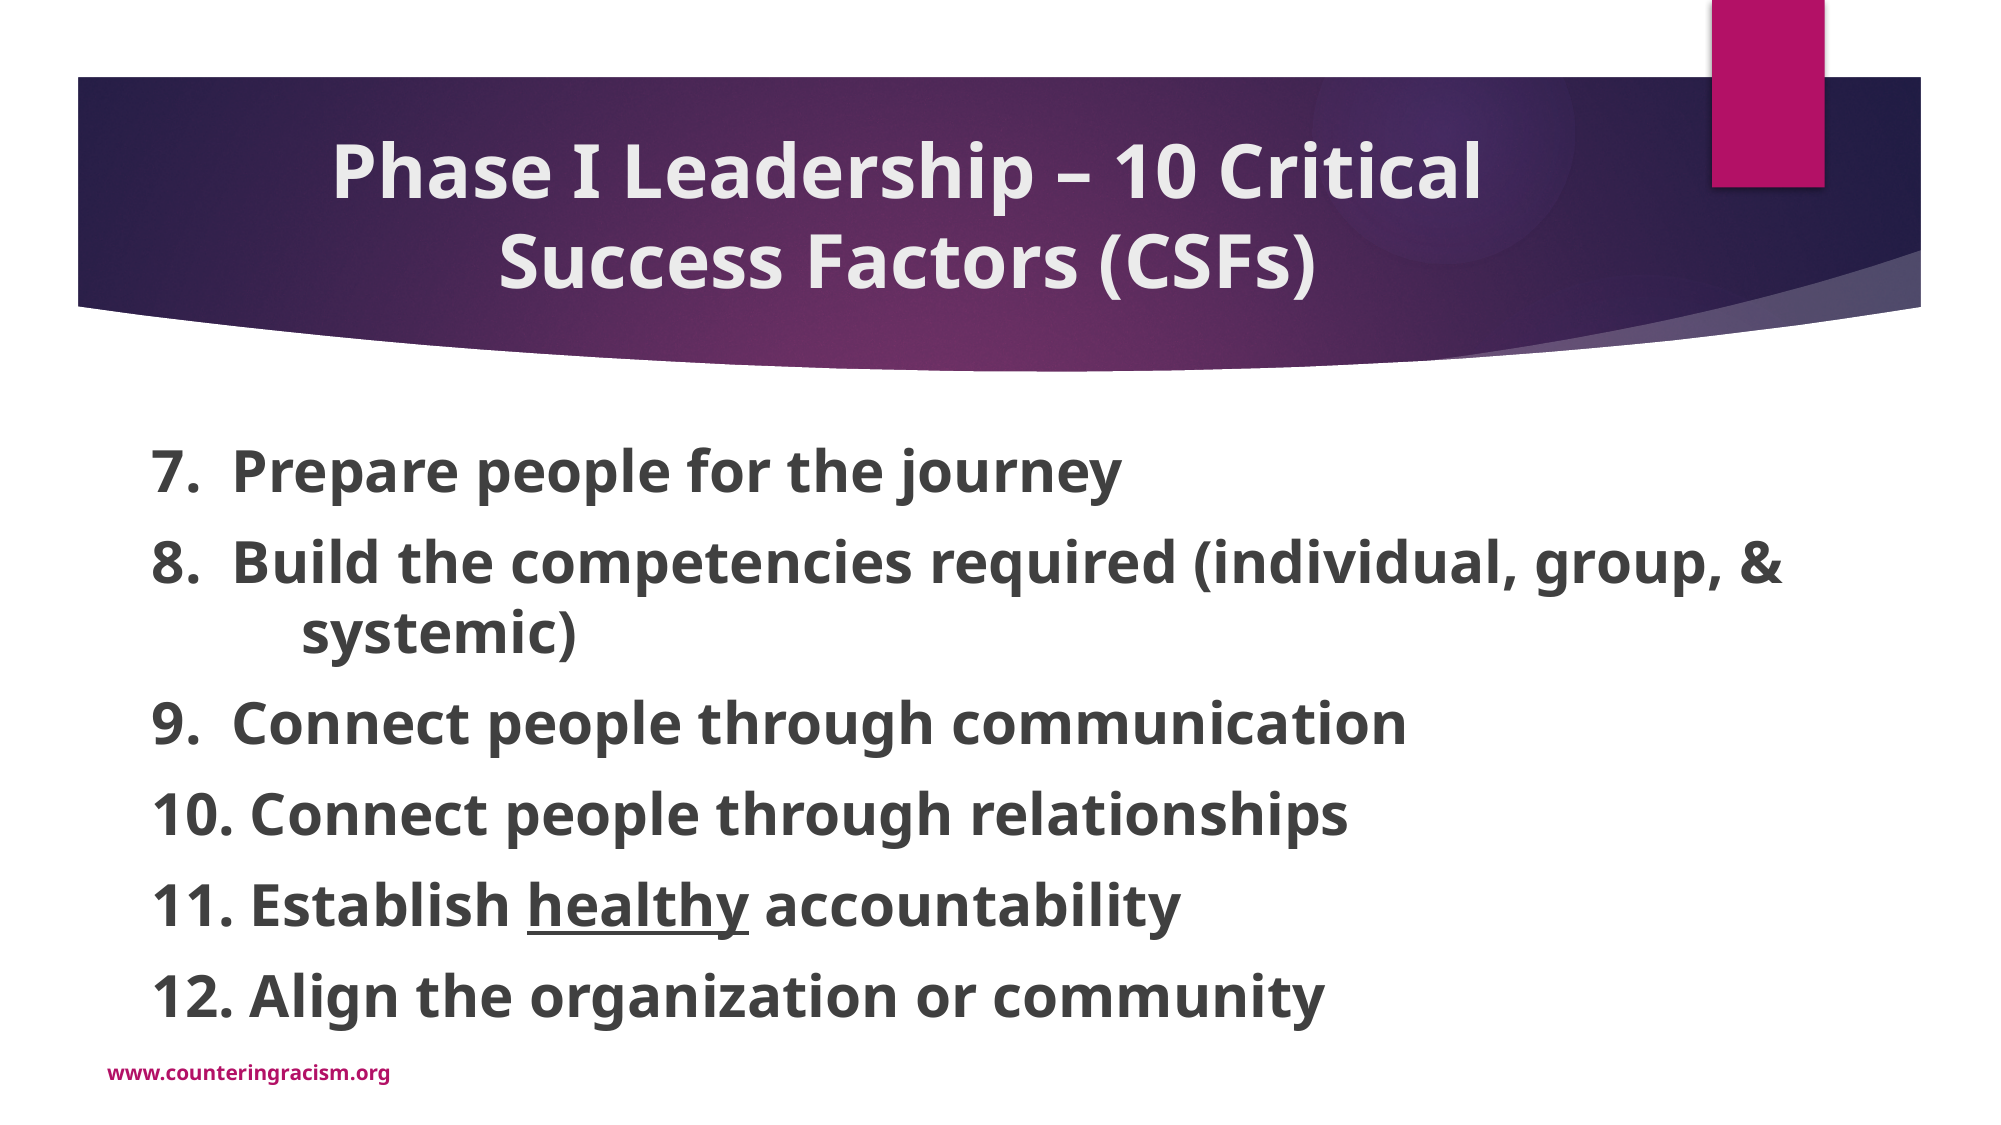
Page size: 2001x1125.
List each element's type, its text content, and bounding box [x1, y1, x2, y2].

footer www.counteringracism.org [92, 1048, 726, 1099]
title Phase I Leadership – 10 Critical Success Factors (CSFs) [189, 123, 1627, 304]
list 7. Prepare people for the journey 8. Build the competencies required (individual, group, & systemic) 9. Connect people through communication 10. Connect people through relationships 11. Establish healthy accountability 12. Align the organization or community [136, 427, 1849, 1081]
